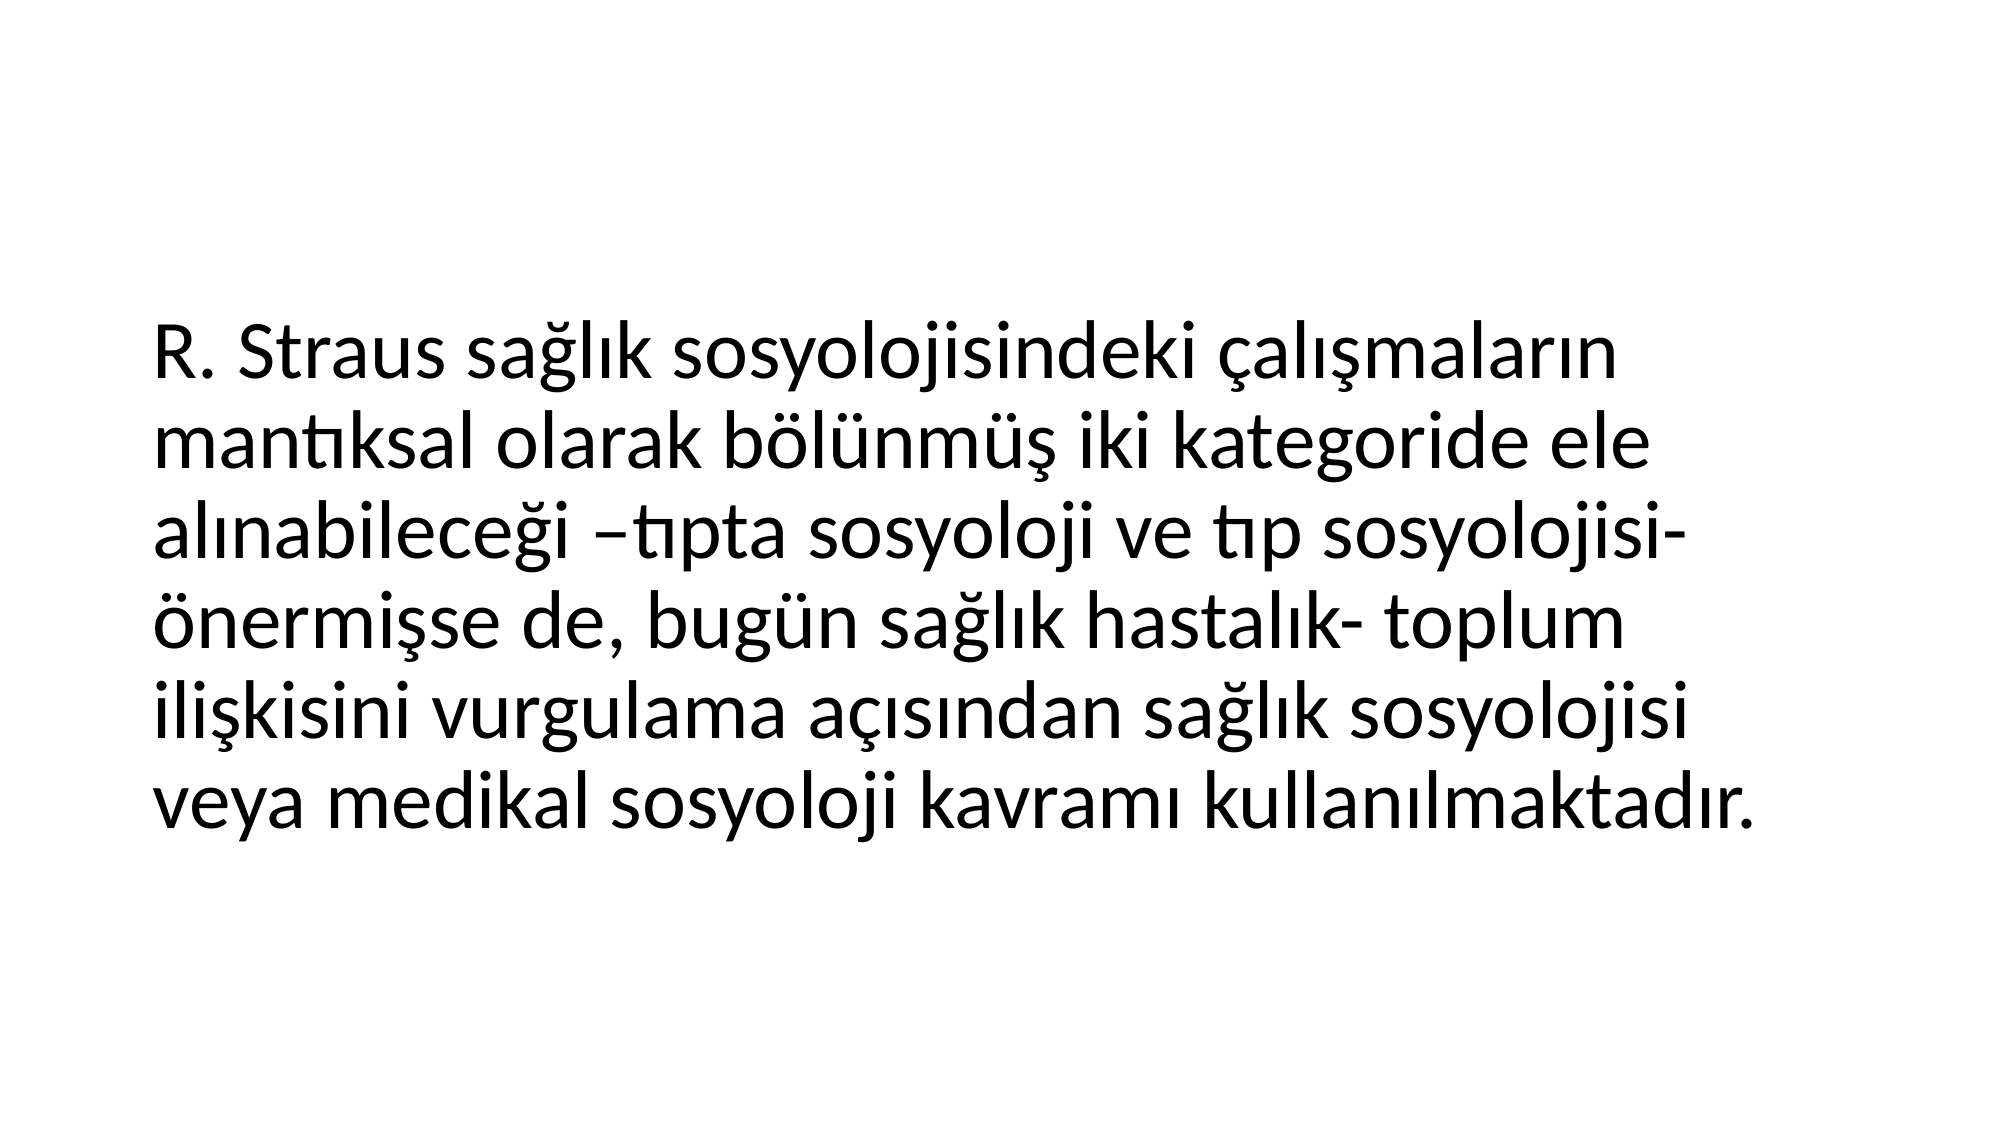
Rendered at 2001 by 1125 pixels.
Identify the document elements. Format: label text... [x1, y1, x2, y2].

list R. Straus sağlık sosyolojisindeki çalışmaların mantıksal olarak bölünmüş iki kategoride ele alınabileceği –tıpta sosyoloji ve tıp sosyolojisi- önermişse de, bugün sağlık hastalık- toplum ilişkisini vurgulama açısından sağlık sosyolojisi veya medikal sosyoloji kavramı kullanılmaktadır. [137, 299, 1863, 1014]
